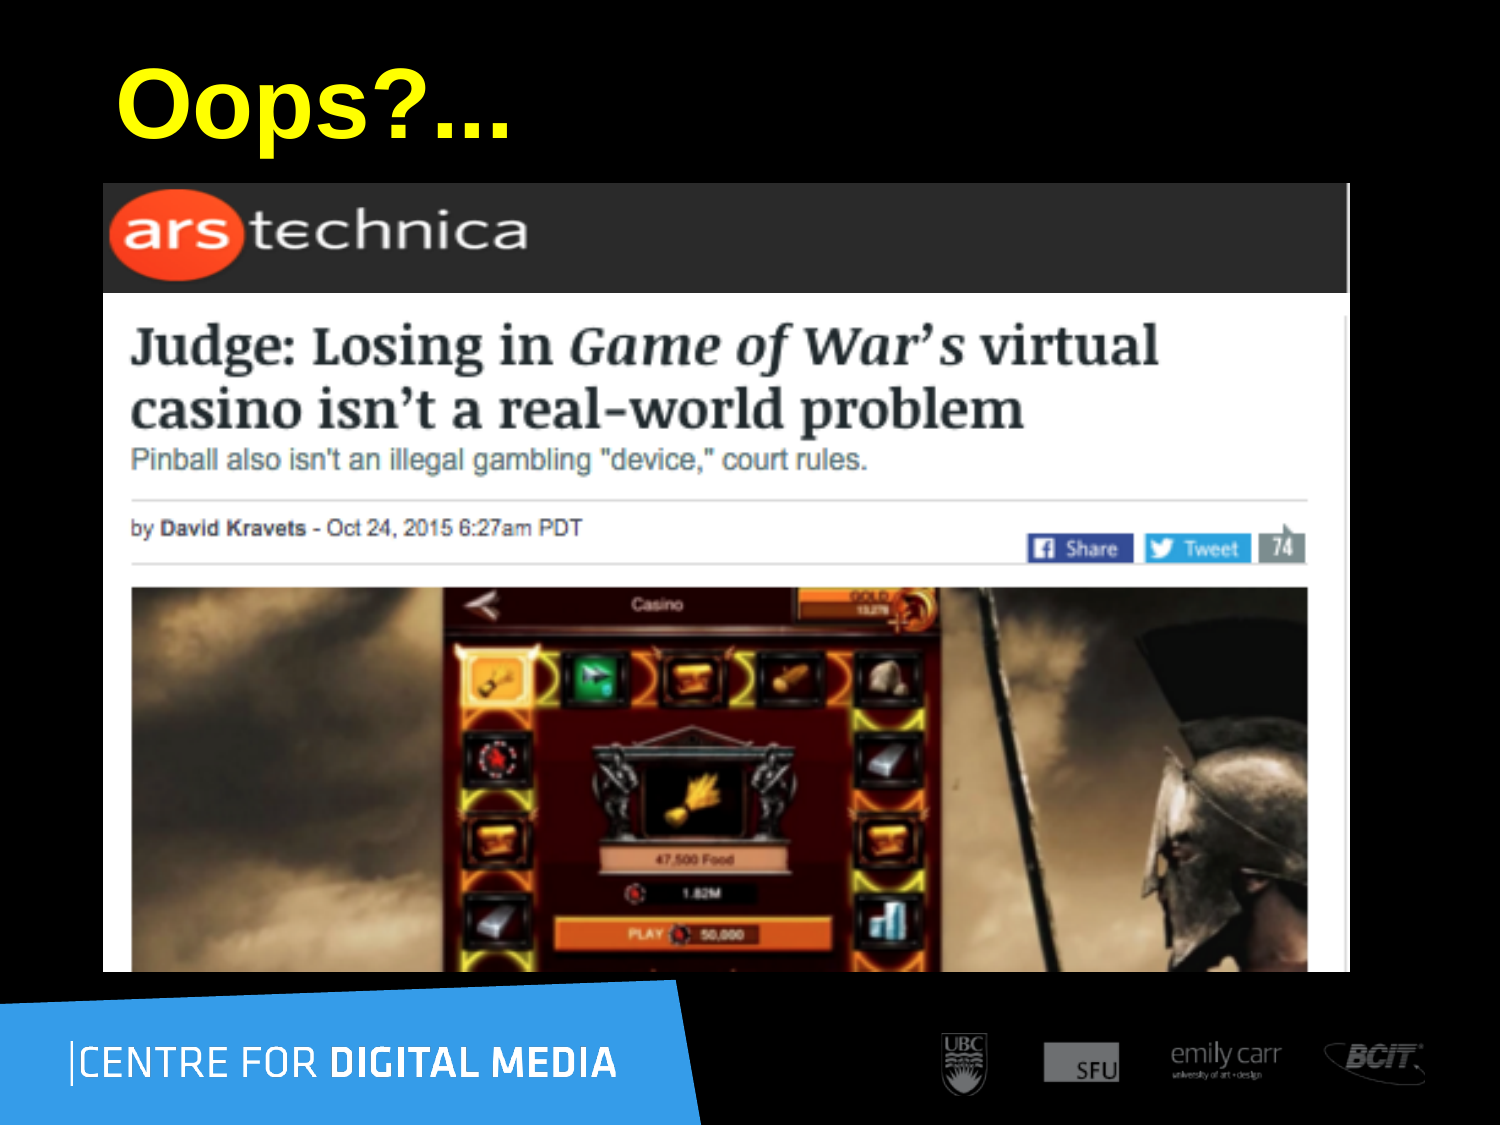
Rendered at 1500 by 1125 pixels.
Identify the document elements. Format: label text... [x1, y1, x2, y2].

title Oops?... [75, 13, 1425, 184]
picture [103, 183, 1350, 293]
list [103, 300, 1350, 972]
